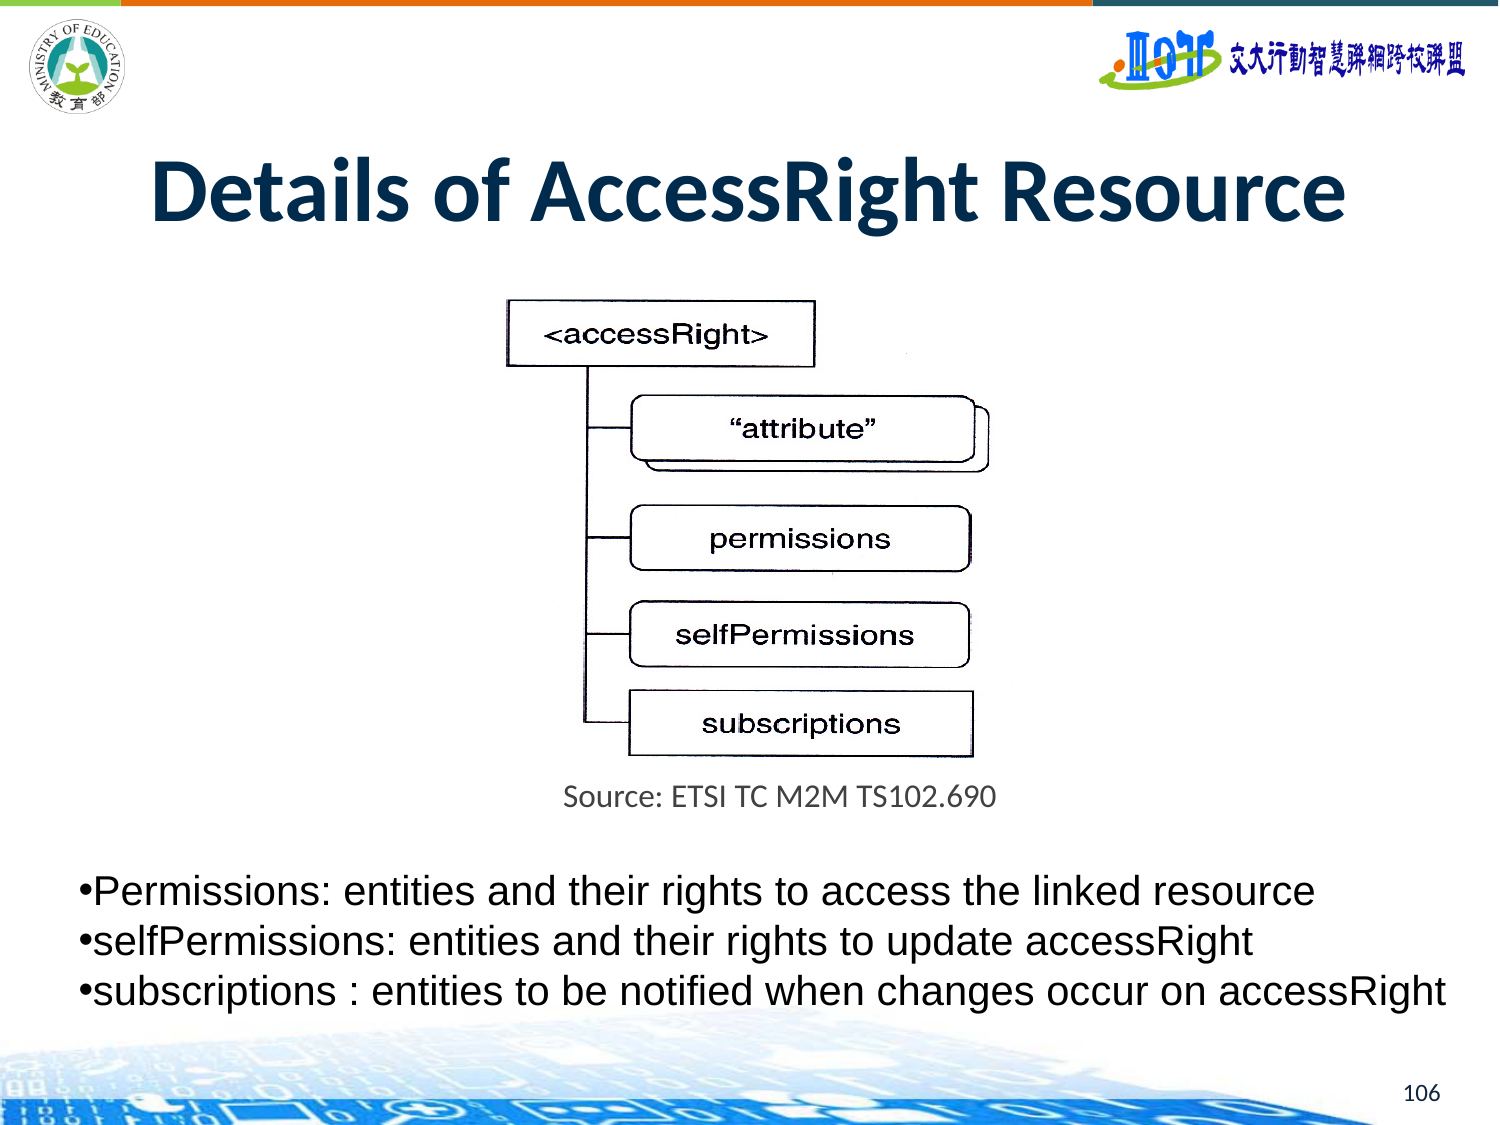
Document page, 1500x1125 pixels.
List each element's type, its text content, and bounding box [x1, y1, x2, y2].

picture [430, 253, 1089, 786]
slide_number 106 [1387, 1069, 1484, 1125]
text_box Permissions: entities and their rights to access the linked resource selfPermissions: entities and their rights to update accessRight subscriptions : entities to be notified when changes occur on accessRight [63, 856, 1462, 1022]
picture [1099, 30, 1465, 90]
title Details of AccessRight Resource [75, 101, 1425, 268]
text_box Source: ETSI TC M2M TS102.690 [549, 793, 1010, 821]
picture [29, 19, 125, 114]
picture [0, 987, 1377, 1125]
